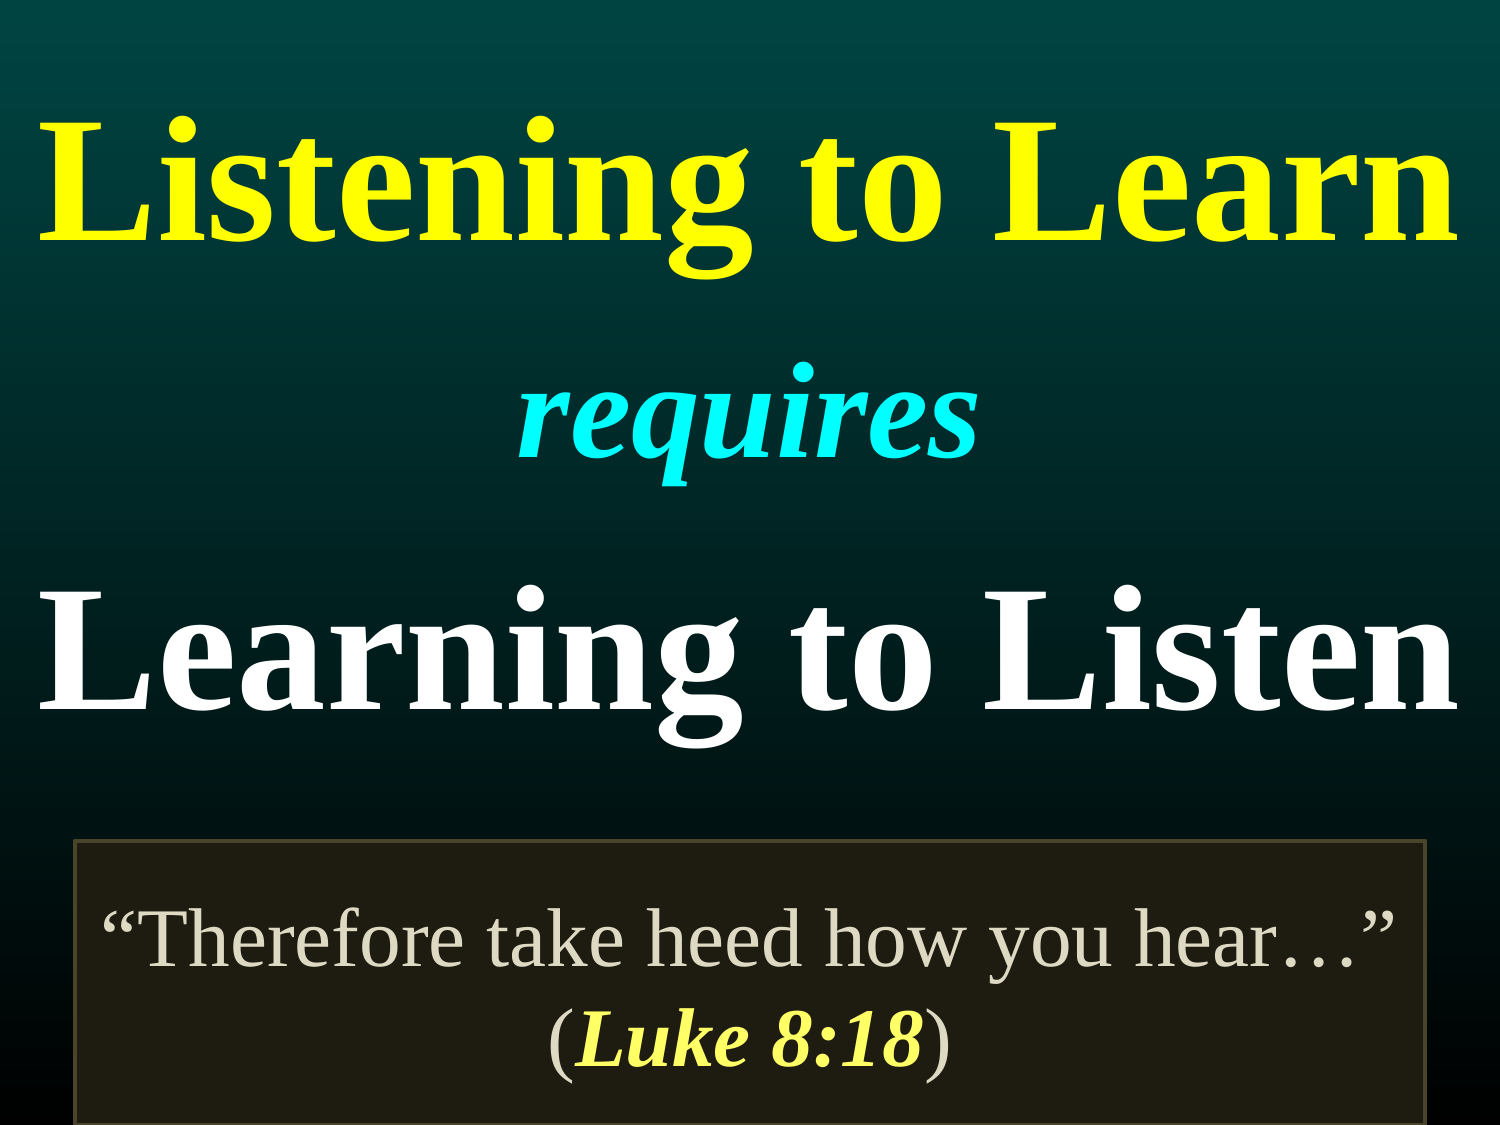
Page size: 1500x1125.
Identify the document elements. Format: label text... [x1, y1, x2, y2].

text_box “Therefore take heed how you hear…” (Luke 8:18) [73, 839, 1427, 1125]
title Learning to Listen [0, 493, 1500, 788]
text_box requires [0, 312, 1500, 493]
text_box Listening to Learn [0, 0, 1500, 312]
